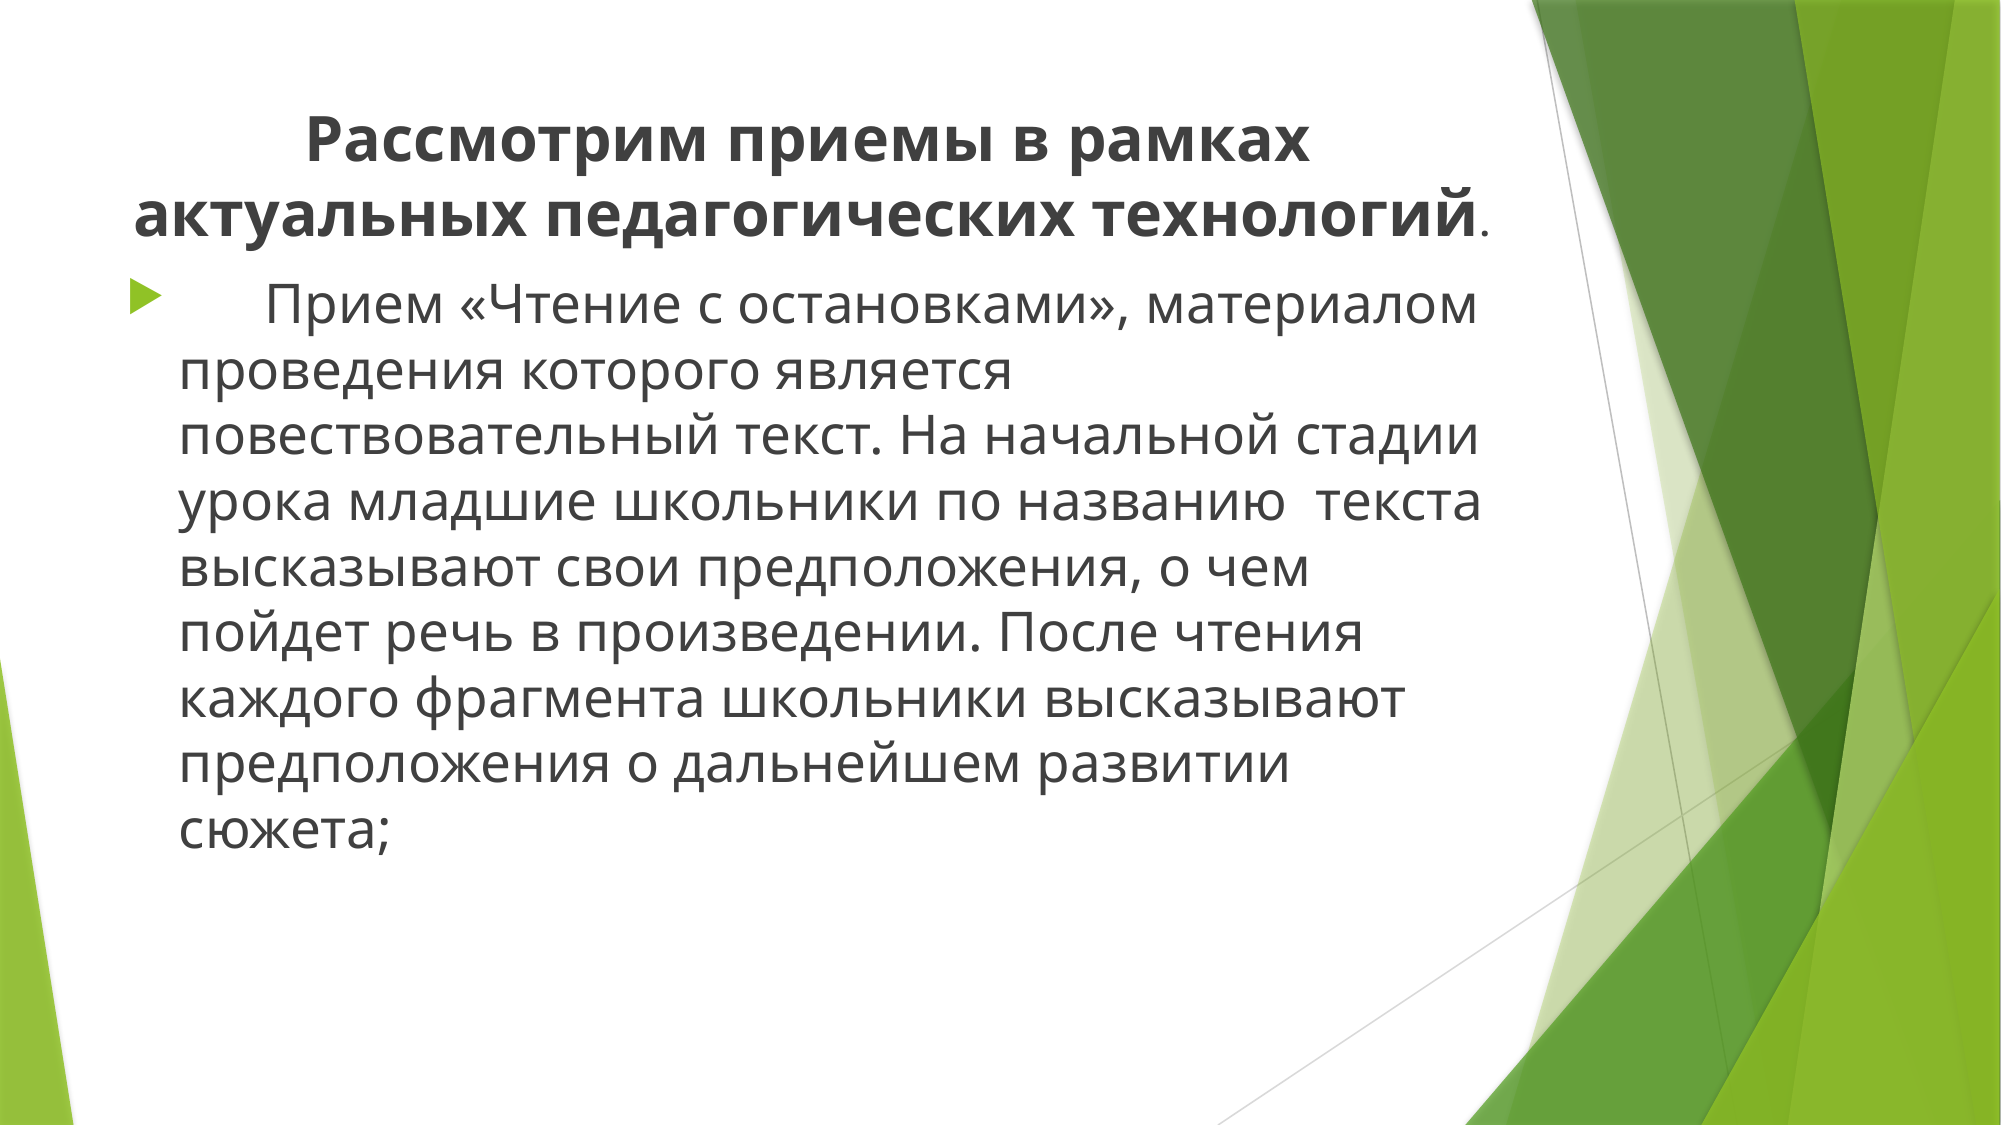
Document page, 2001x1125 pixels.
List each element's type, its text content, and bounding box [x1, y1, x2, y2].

list Рассмотрим приемы в рамках актуальных педагогических технологий. Прием «Чтение с остановками», материалом проведения которого является повествовательный текст. На начальной стадии урока младшие школьники по названию текста высказывают свои предположения, о чем пойдет речь в произведении. После чтения каждого фрагмента школьники высказывают предположения о дальнейшем развитии сюжета; [111, 91, 1522, 961]
